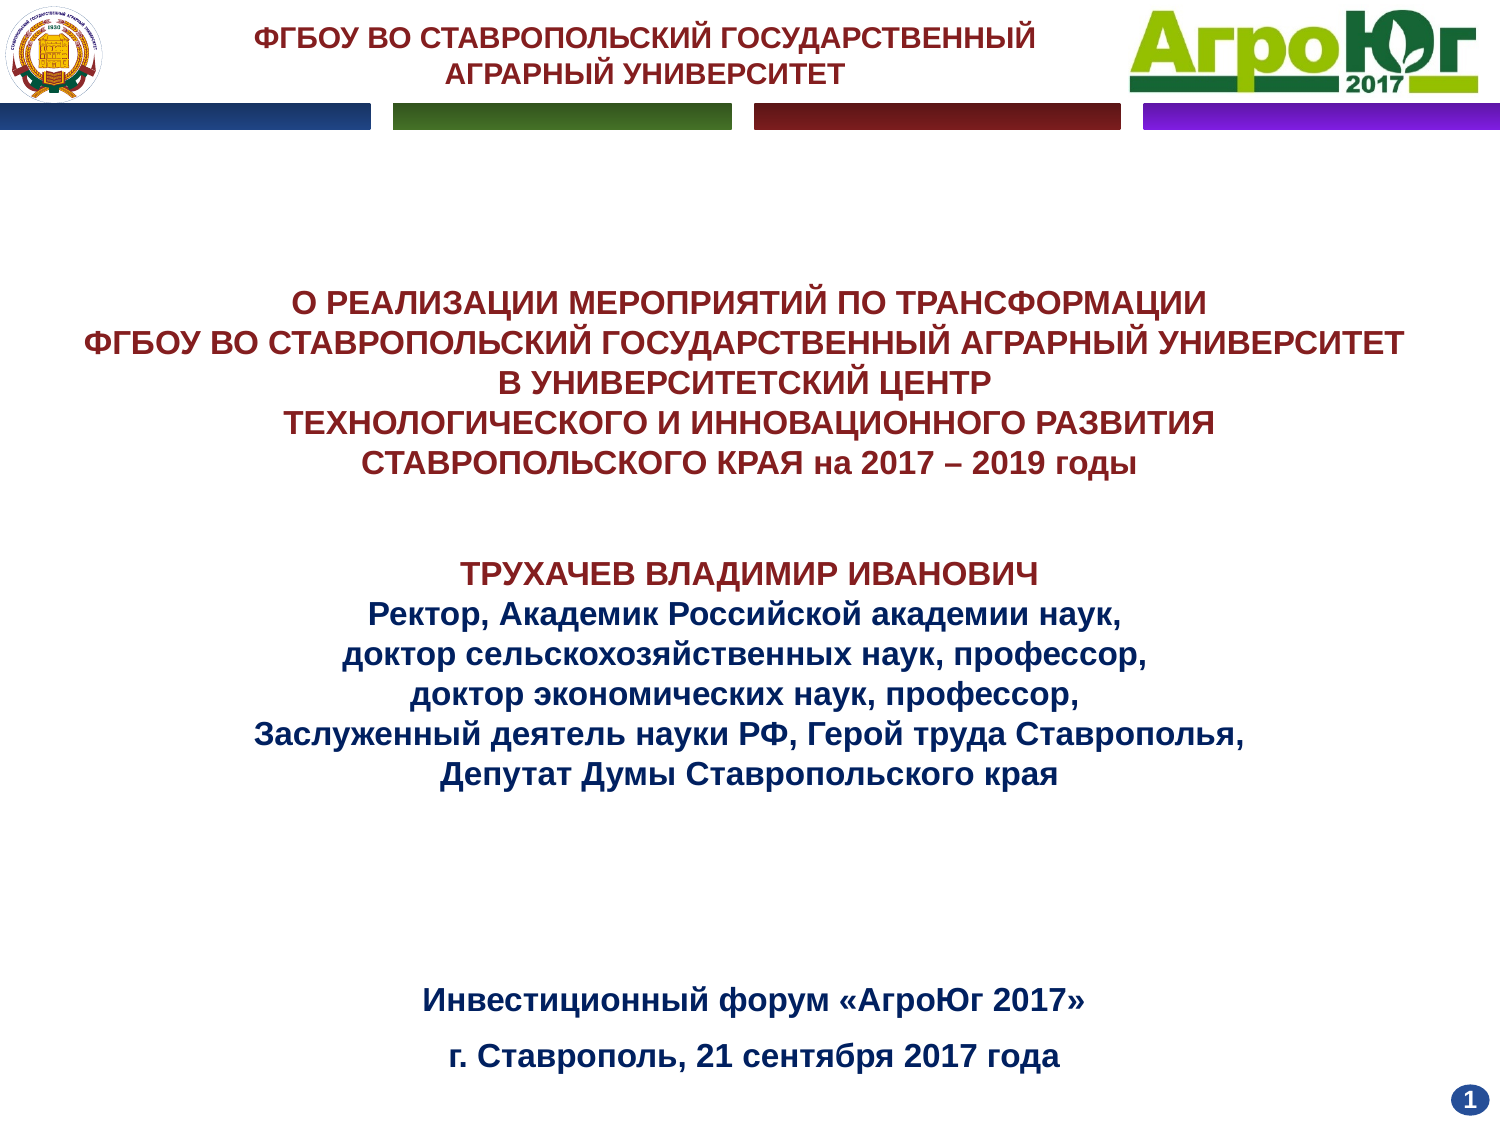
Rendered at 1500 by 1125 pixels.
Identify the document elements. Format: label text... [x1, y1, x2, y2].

text_box ФГБОУ ВО СТАВРОПОЛЬСКИЙ ГОСУДАРСТВЕННЫЙ АГРАРНЫЙ УНИВЕРСИТЕТ [169, 18, 1121, 91]
picture [5, 6, 103, 104]
text_box [753, 102, 1121, 130]
text_box ТРУХАЧЕВ ВЛАДИМИР ИВАНОВИЧ Ректор, Академик Российской академии наук, доктор сельскохозяйственных наук, профессор, доктор экономических наук, профессор, Заслуженный деятель науки РФ, Герой труда Ставрополья, Депутат Думы Ставропольского края [218, 544, 1282, 800]
slide_number 1 [1441, 1073, 1500, 1124]
text_box [0, 102, 371, 130]
text_box [1143, 102, 1500, 130]
text_box О РЕАЛИЗАЦИИ МЕРОПРИЯТИЙ ПО ТРАНСФОРМАЦИИ ФГБОУ ВО СТАВРОПОЛЬСКИЙ ГОСУДАРСТВЕННЫЙ АГРАРНЫЙ УНИВЕРСИТЕТ В УНИВЕРСИТЕТСКИЙ ЦЕНТР ТЕХНОЛОГИЧЕСКОГО И ИННОВАЦИОННОГО РАЗВИТИЯ СТАВРОПОЛЬСКОГО КРАЯ на 2017 – 2019 годы [80, 281, 1420, 482]
text_box [392, 102, 733, 130]
text_box Инвестиционный форум «АгроЮг 2017» [407, 970, 1102, 1026]
picture [1128, 4, 1479, 98]
text_box г. Ставрополь, 21 сентября 2017 года [222, 1026, 1286, 1081]
